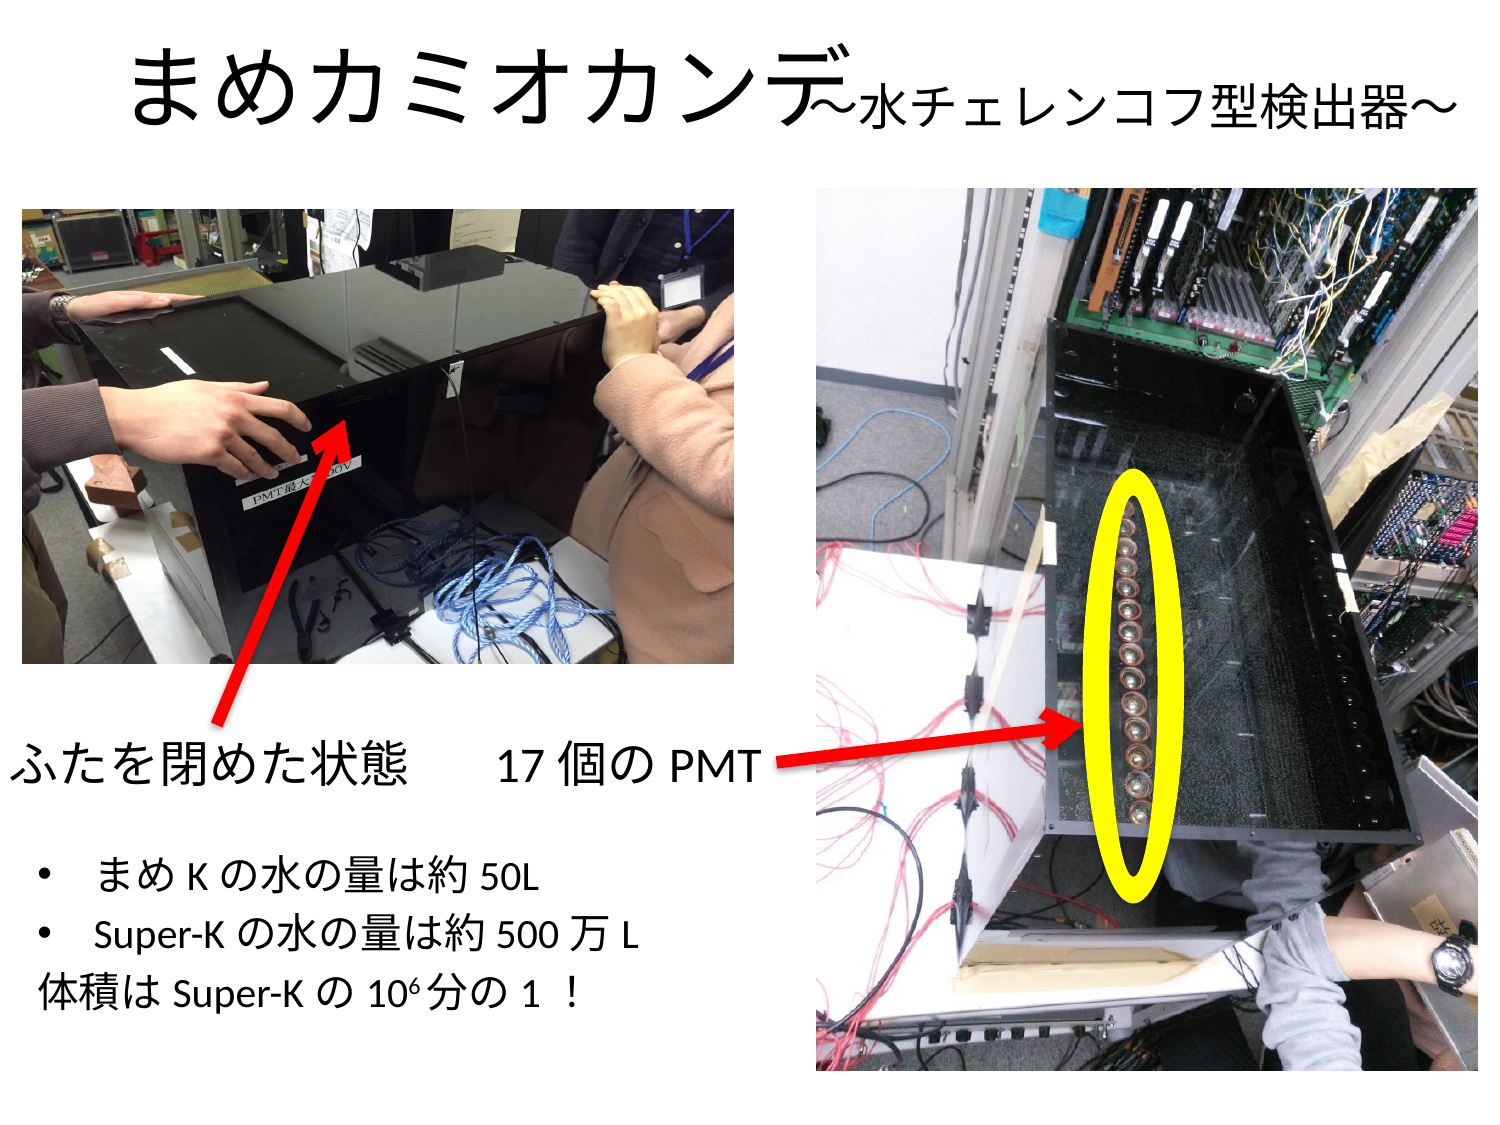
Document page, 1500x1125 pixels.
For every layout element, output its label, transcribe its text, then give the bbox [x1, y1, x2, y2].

picture [816, 188, 1479, 1071]
title まめカミオカンデ [0, 0, 1162, 179]
text_box 〜水チェレンコフ型検出器〜 [794, 67, 1474, 143]
picture [21, 209, 734, 665]
text_box 17個のPMT [479, 724, 777, 800]
text_box ふたを閉めた状態 [0, 724, 424, 800]
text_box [216, 419, 345, 726]
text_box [766, 724, 1084, 764]
list まめKの水の量は約50L Super-Kの水の量は約500万L 体積はSuper-Kの106分の1！ [22, 285, 811, 1071]
